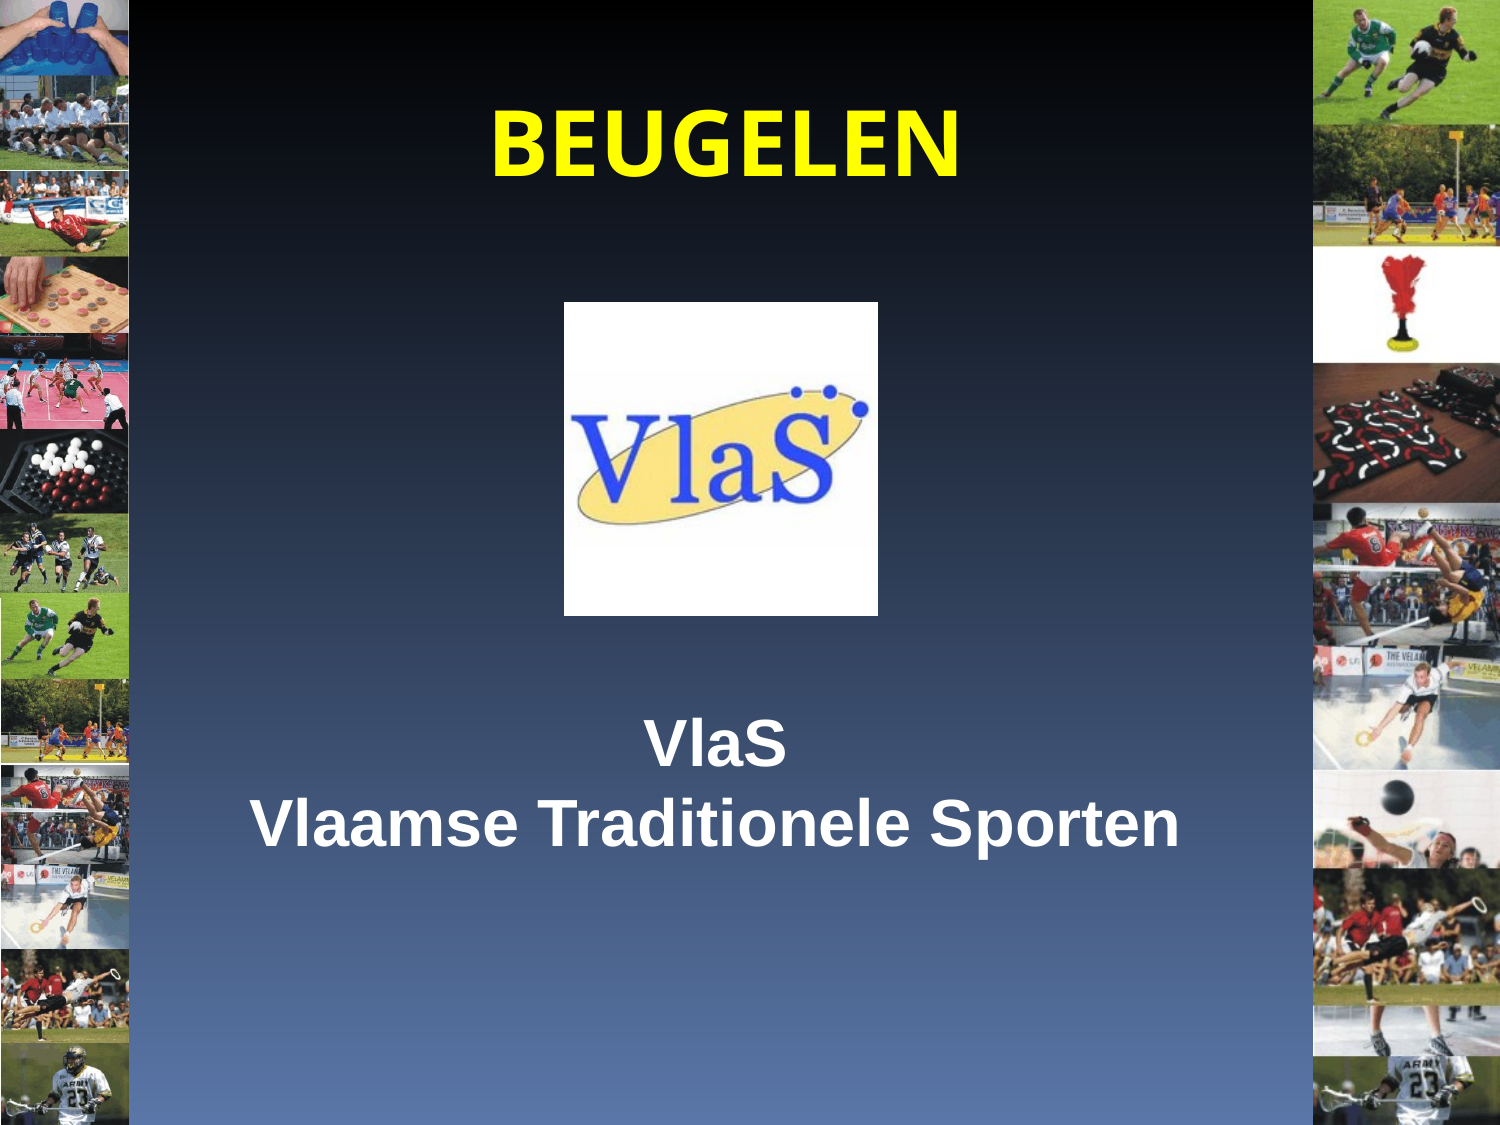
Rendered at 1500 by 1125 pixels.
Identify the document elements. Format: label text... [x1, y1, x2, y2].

picture [0, 0, 130, 1125]
text_box VlaS Vlaamse Traditionele Sporten [219, 692, 1212, 867]
picture [564, 302, 878, 616]
text_box BEUGELEN [147, 90, 1294, 204]
picture [1313, 0, 1500, 1125]
